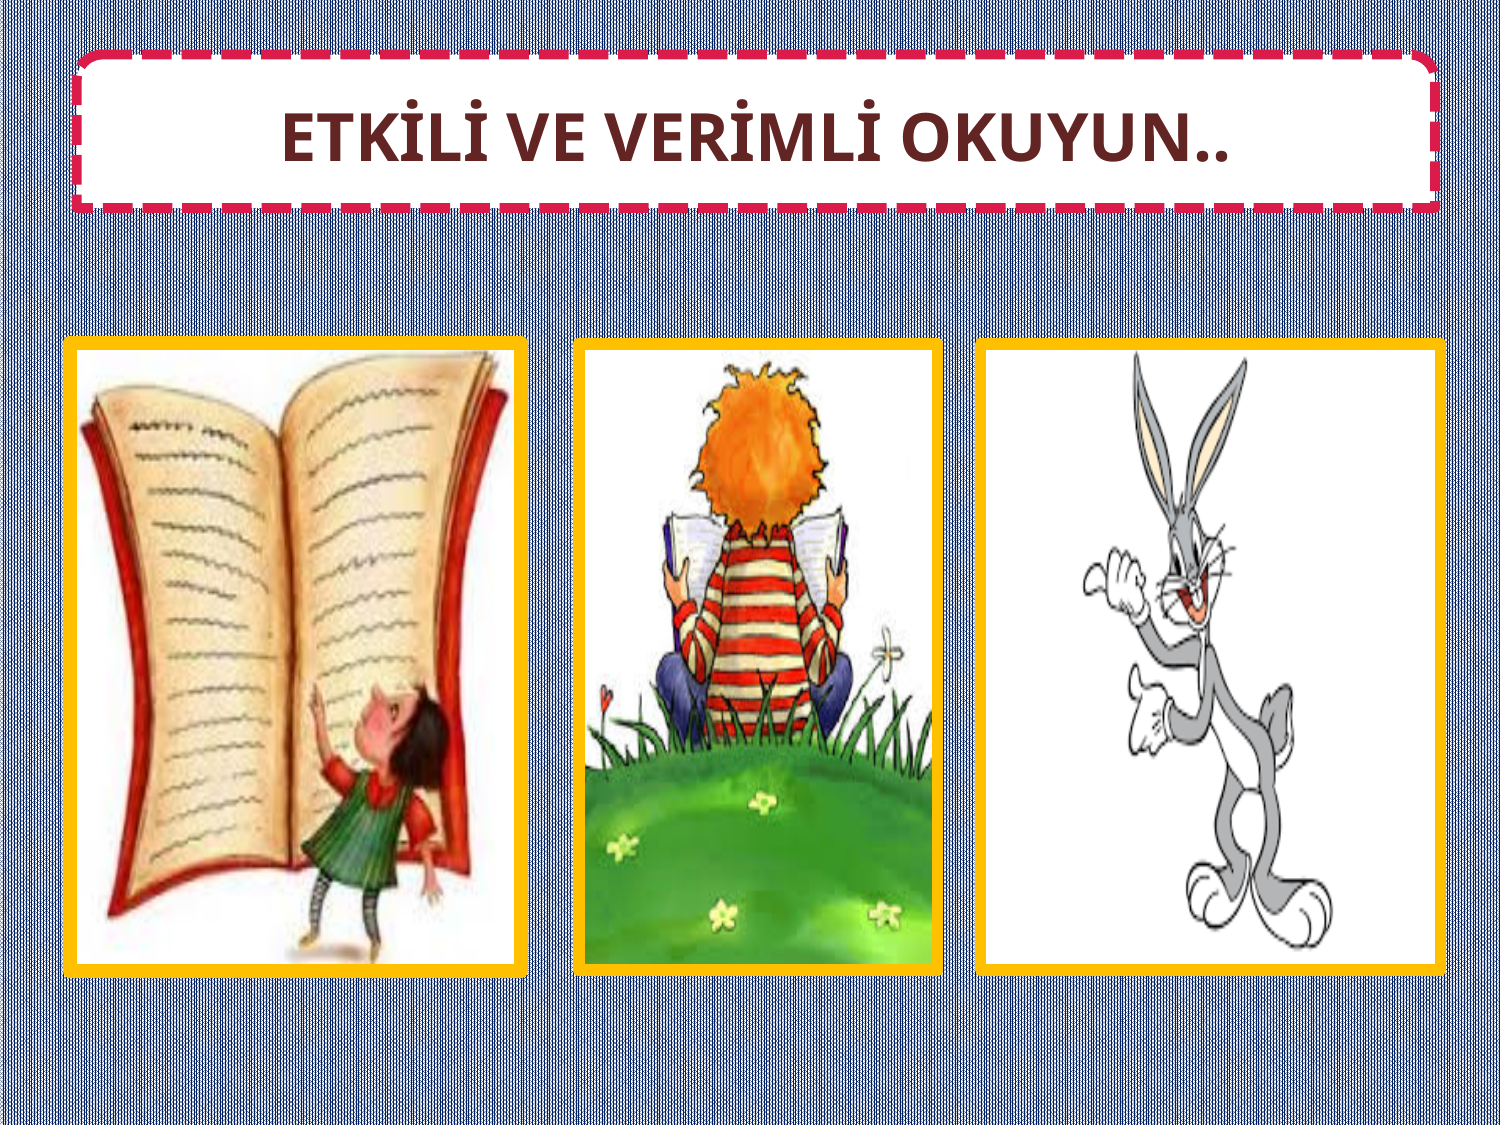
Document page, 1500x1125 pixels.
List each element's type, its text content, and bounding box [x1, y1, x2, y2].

picture [76, 349, 514, 965]
picture [584, 349, 932, 965]
text_box ETKİLİ VE VERİMLİ OKUYUN.. [74, 52, 1438, 211]
picture [985, 349, 1436, 965]
